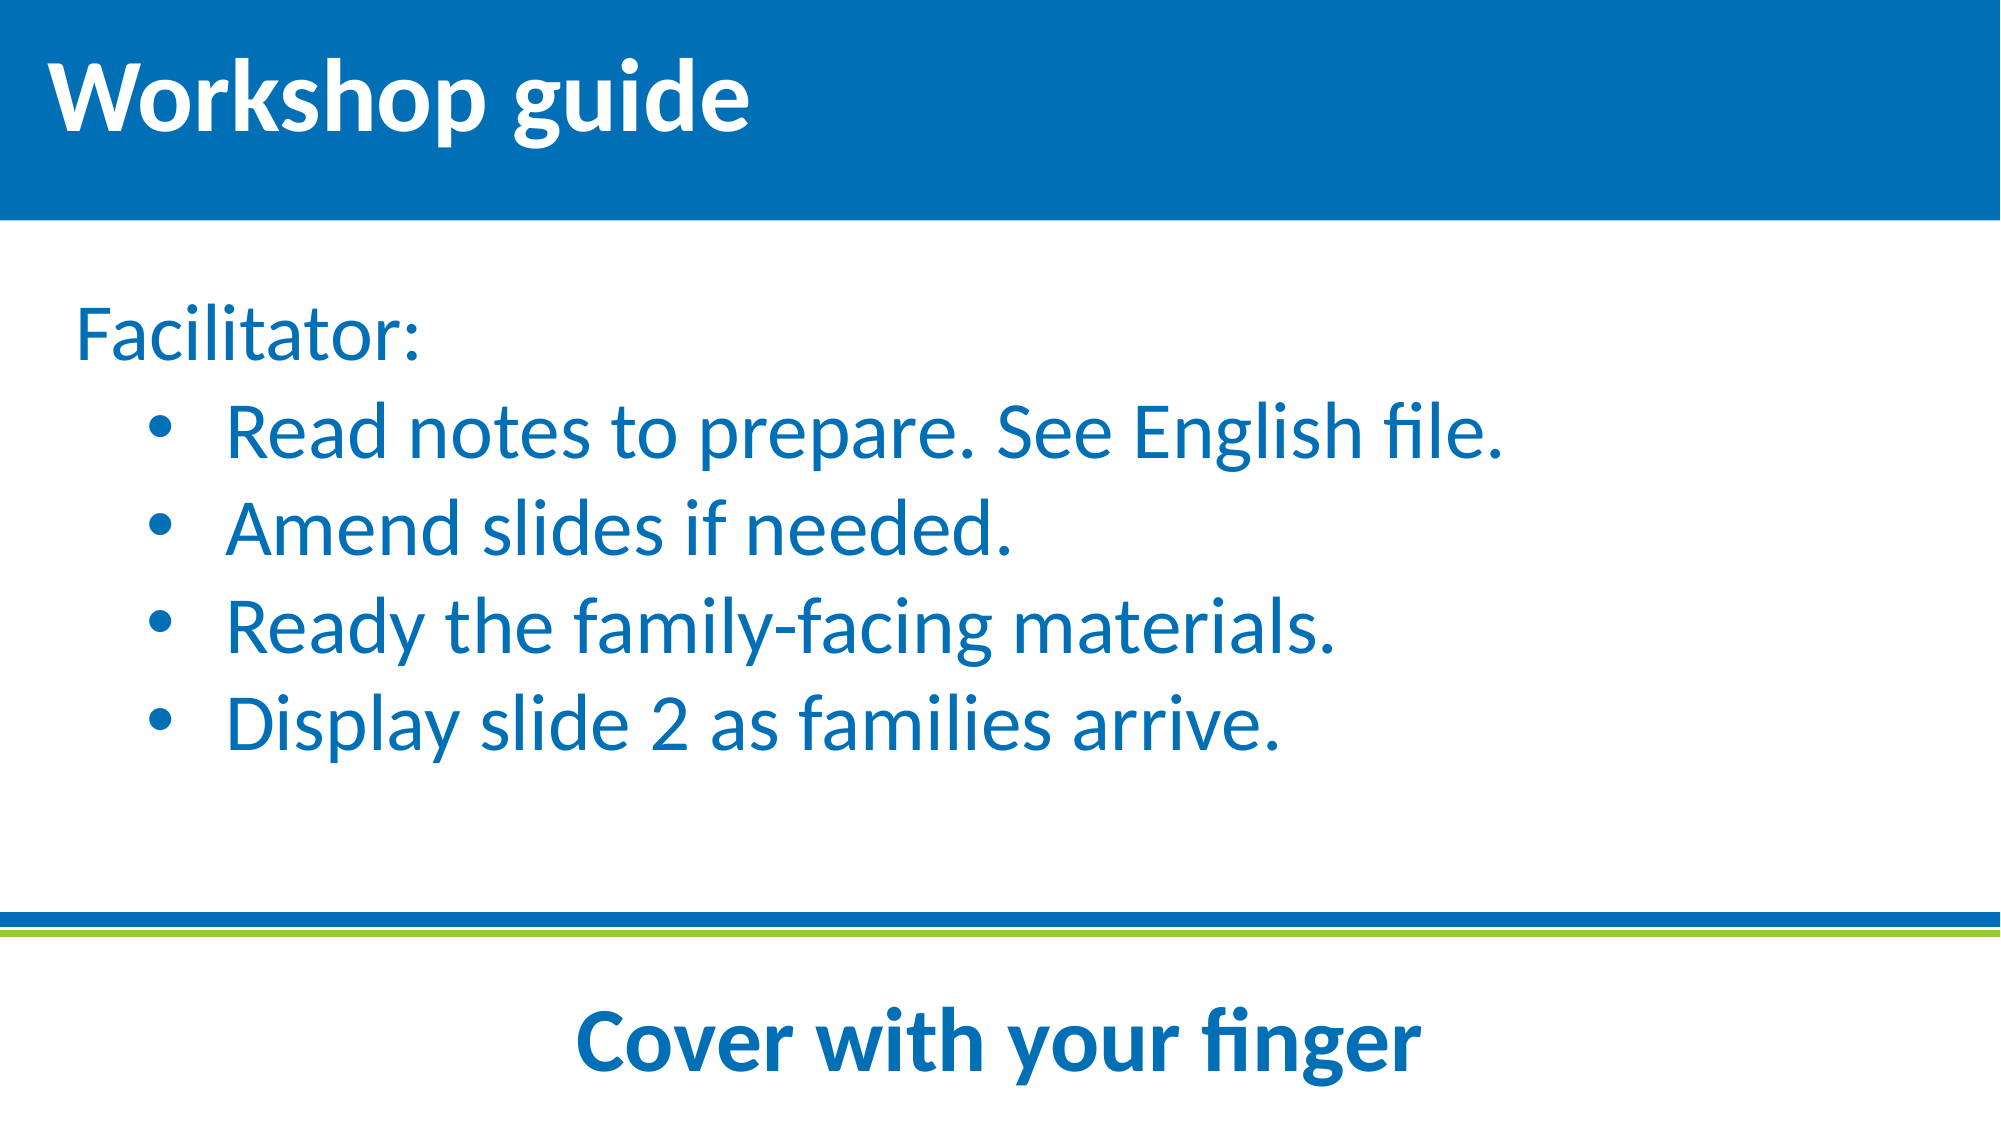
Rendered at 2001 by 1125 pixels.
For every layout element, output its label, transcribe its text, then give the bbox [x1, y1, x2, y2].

list Facilitator: Read notes to prepare. See English file. Amend slides if needed. Ready the family-facing materials. Display slide 2 as families arrive. [0, 271, 2000, 850]
title Workshop guide [2, 0, 1505, 200]
list Cover with your finger [0, 945, 2000, 1125]
